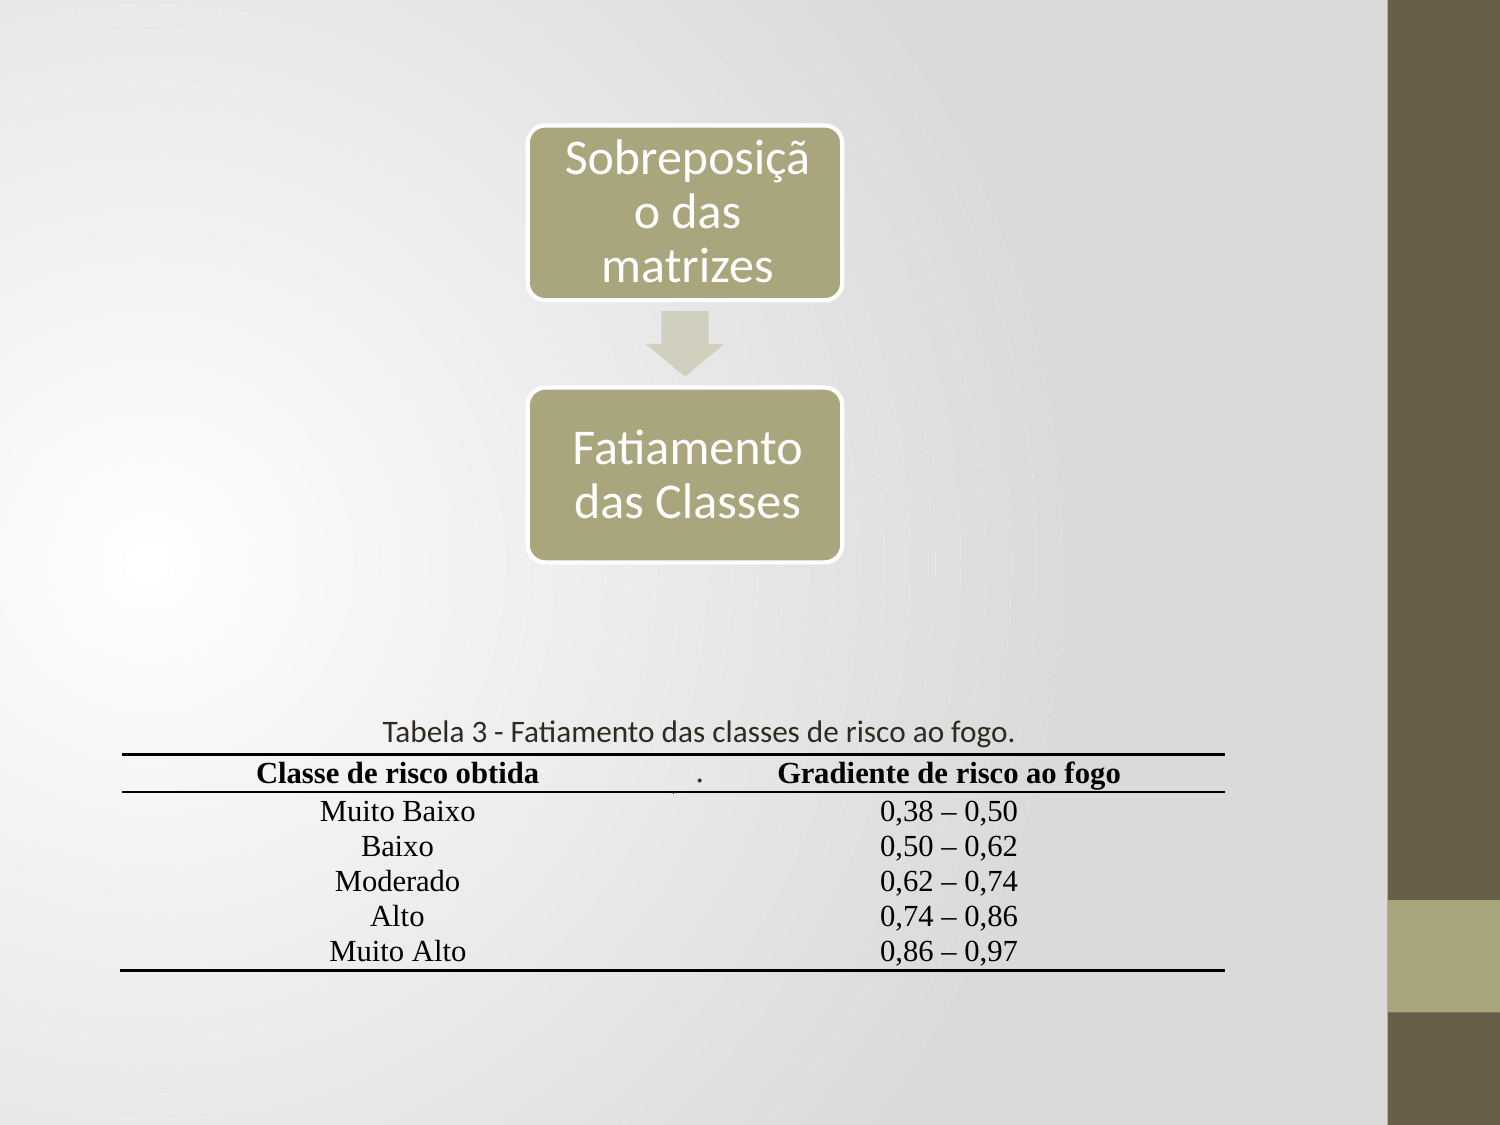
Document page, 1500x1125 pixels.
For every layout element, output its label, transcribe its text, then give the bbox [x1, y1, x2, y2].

text_box Tabela 3 - Fatiamento das classes de risco ao fogo. . [17, 704, 1382, 797]
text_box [265, 124, 1105, 563]
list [119, 752, 1235, 977]
